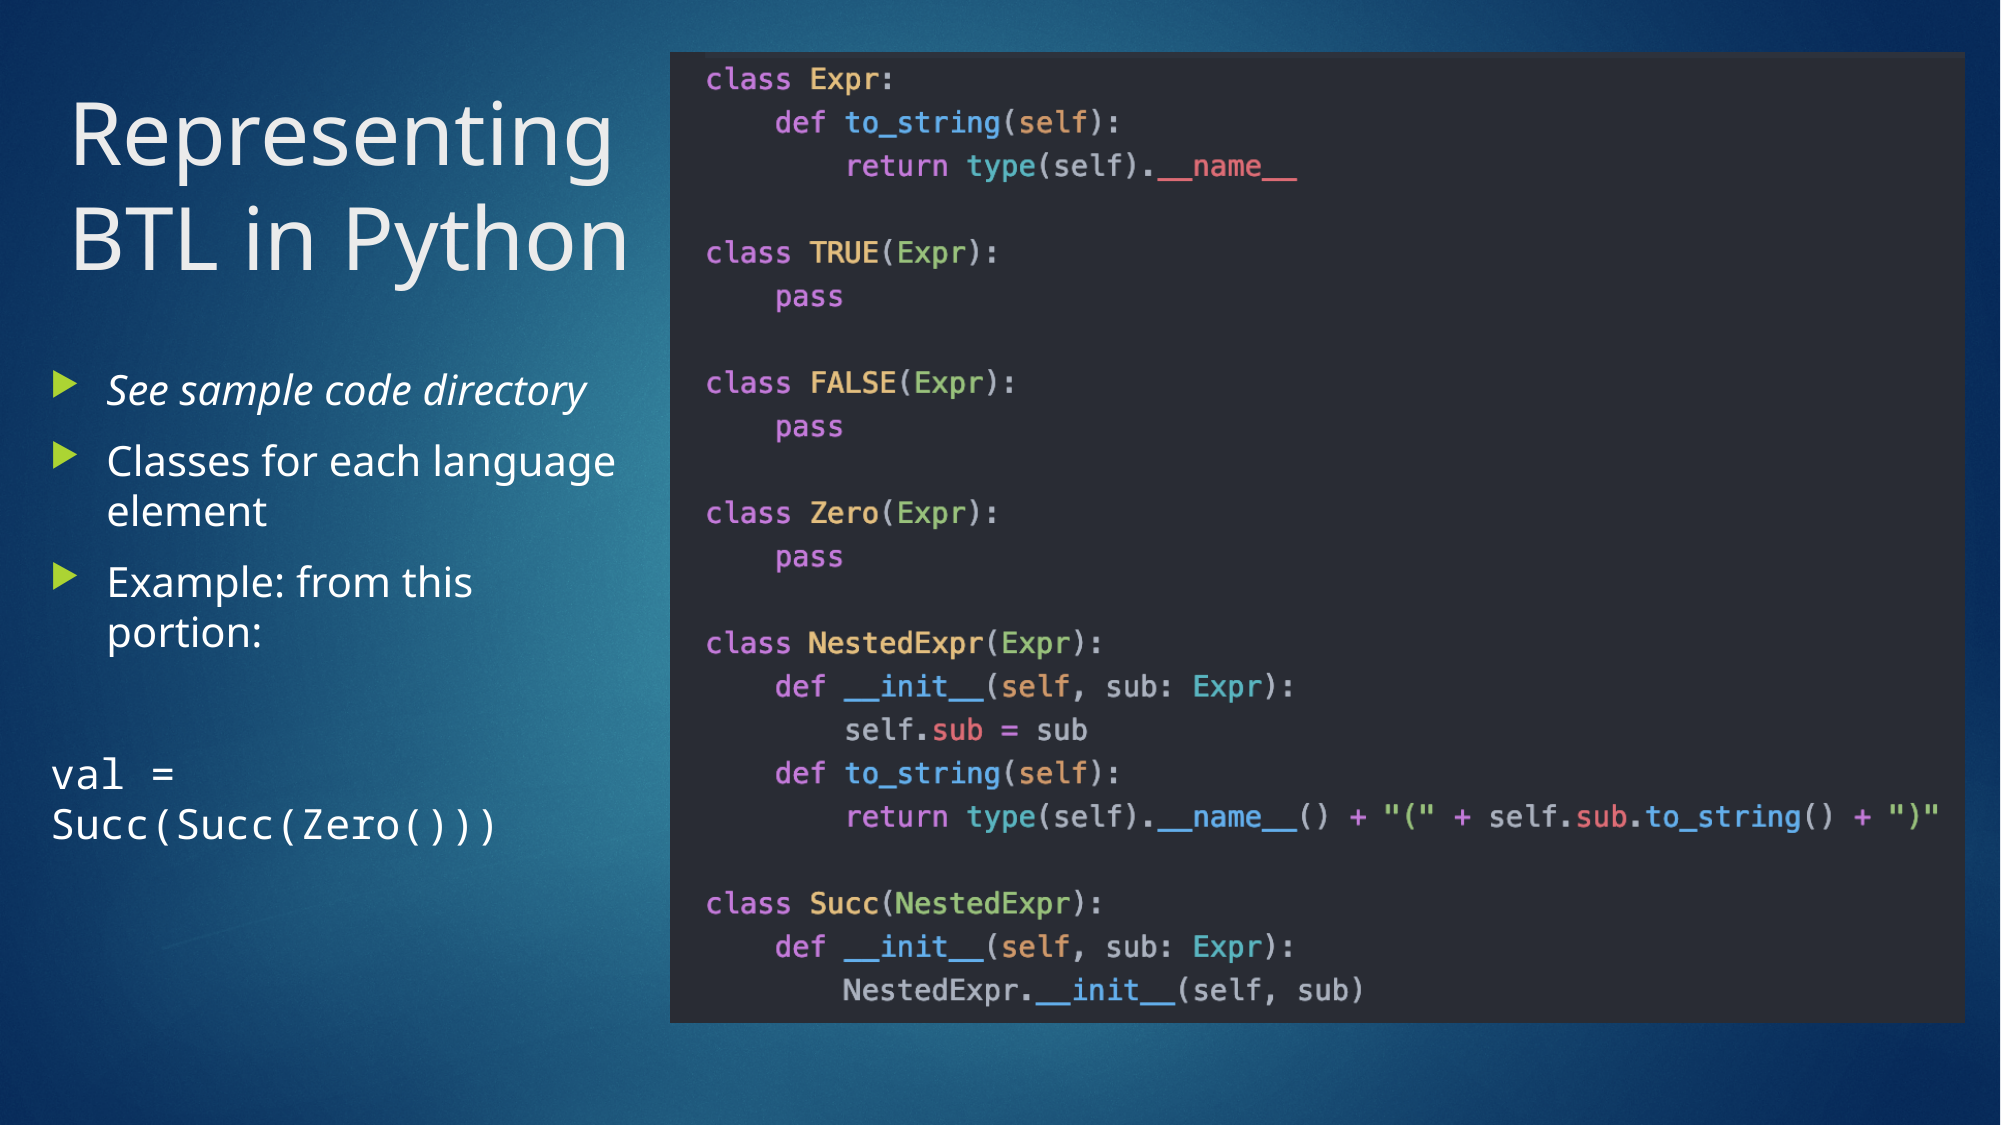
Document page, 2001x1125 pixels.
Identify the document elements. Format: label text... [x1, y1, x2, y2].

picture [670, 52, 1966, 1023]
title Representing BTL in Python [53, 70, 665, 293]
list See sample code directory Classes for each language element Example: from this portion: val = Succ(Succ(Zero())) [35, 356, 648, 916]
